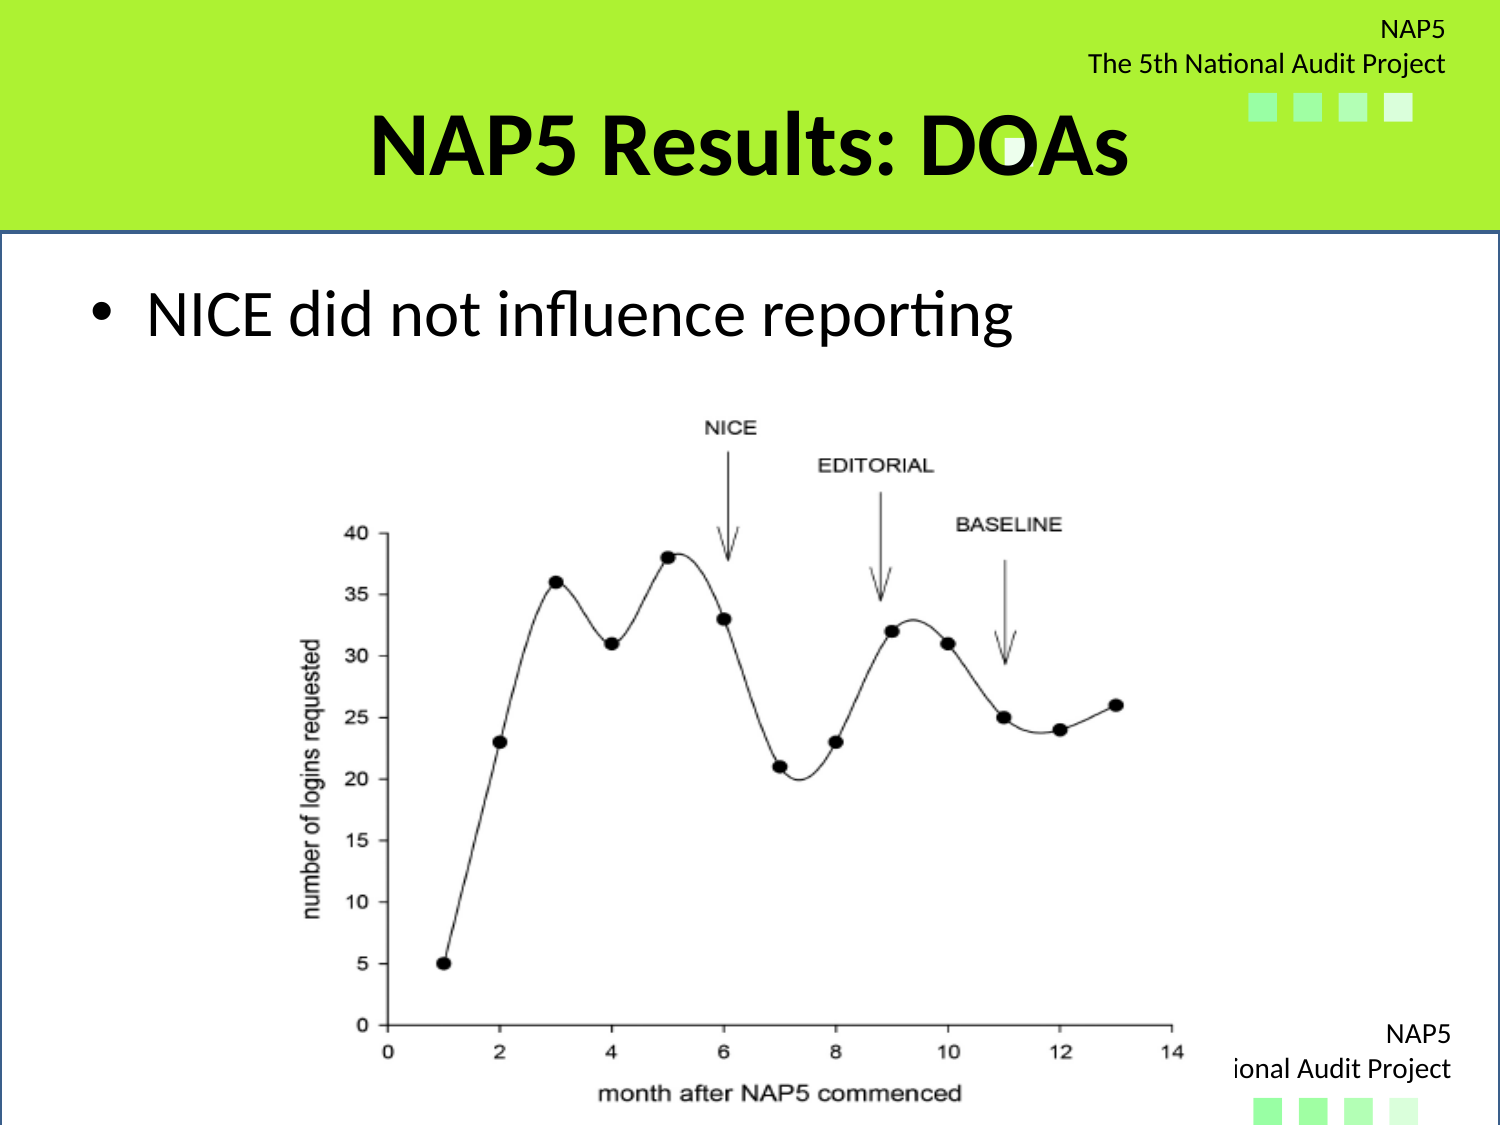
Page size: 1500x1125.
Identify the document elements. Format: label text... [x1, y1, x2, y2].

title NAP5 Results: DOAs [75, 45, 1425, 233]
picture [253, 400, 1235, 1125]
list NICE did not influence reporting [75, 262, 1425, 1005]
